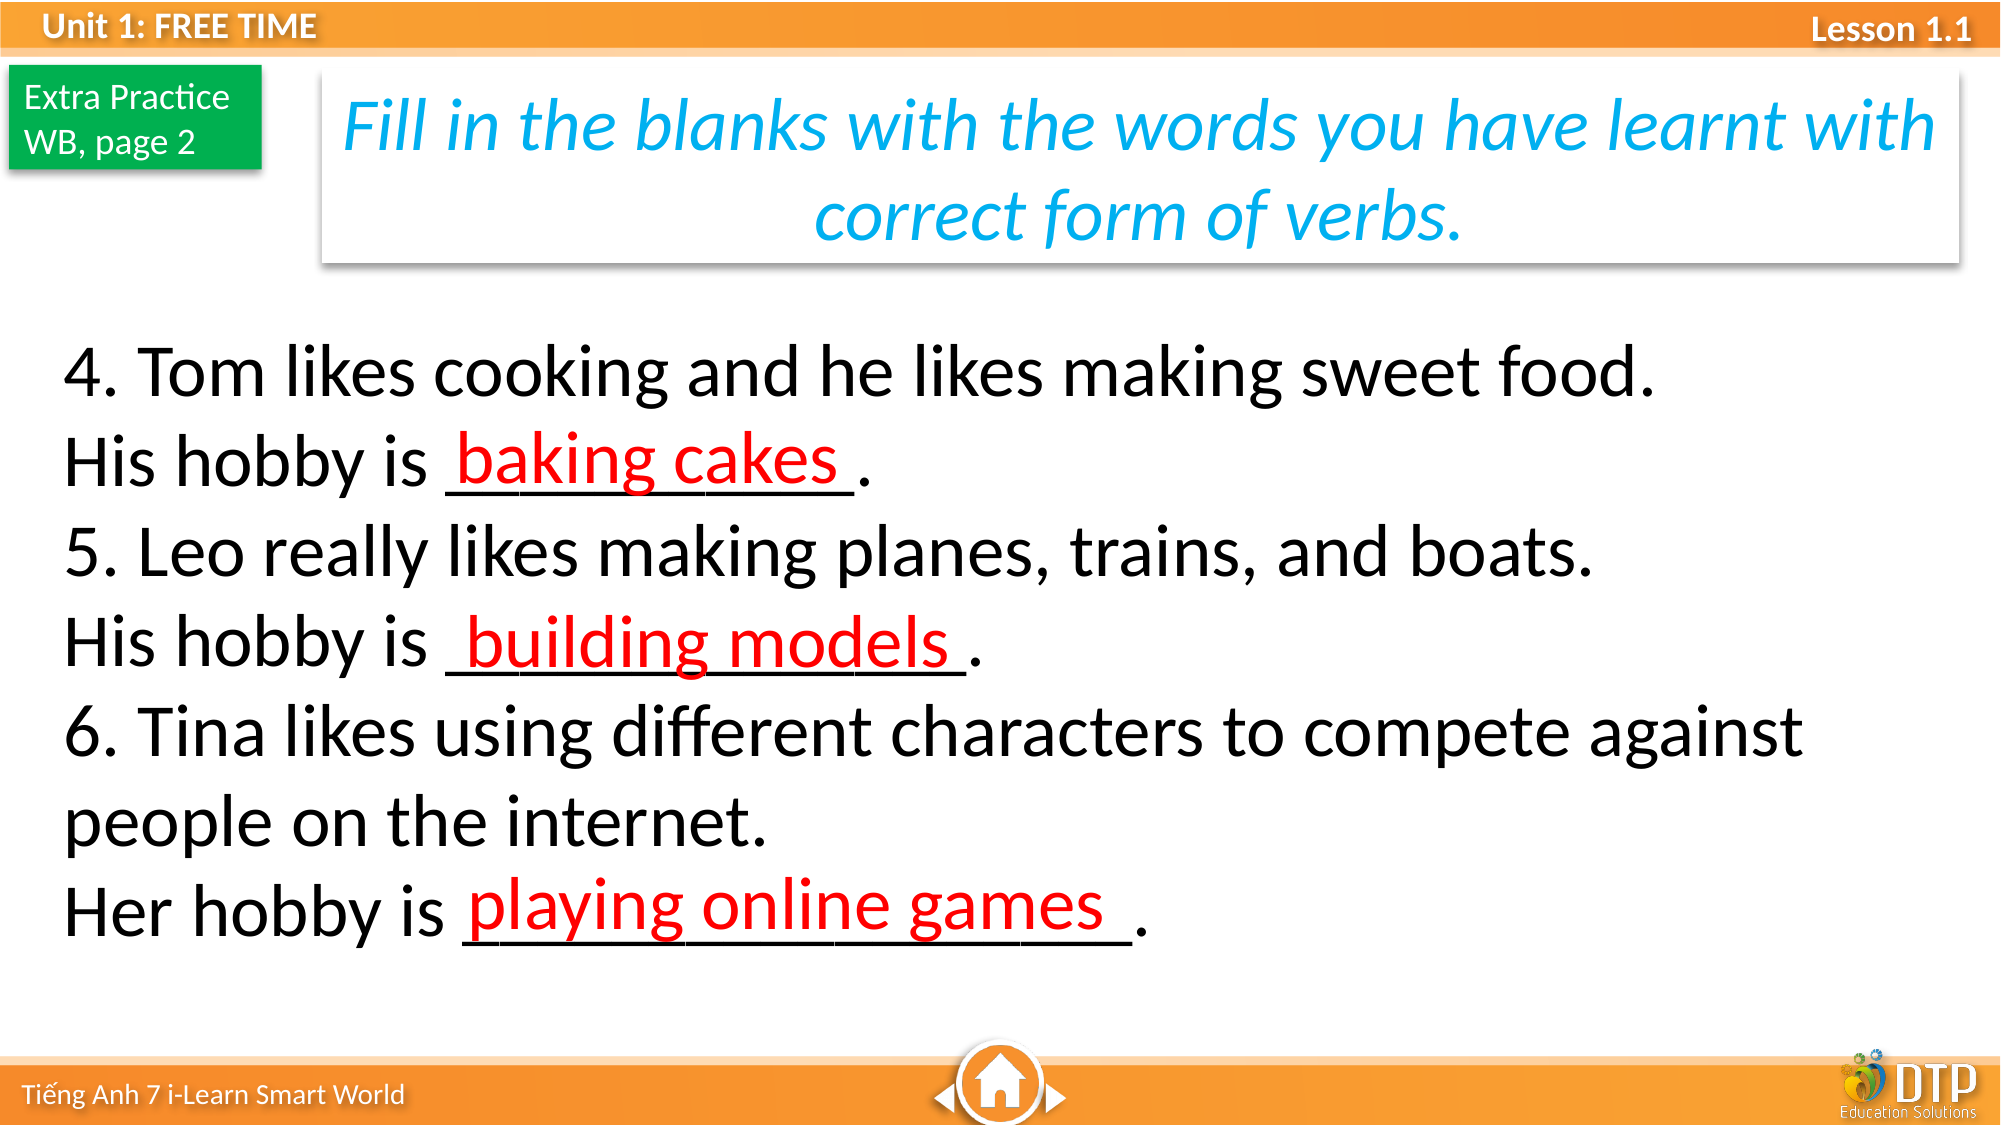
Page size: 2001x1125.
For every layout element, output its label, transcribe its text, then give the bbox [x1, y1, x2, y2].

text_box Extra Practice WB, page 2 [9, 64, 262, 170]
picture [0, 2, 2001, 1125]
text_box playing online games [452, 847, 1174, 953]
text_box 4. Tom likes cooking and he likes making sweet food. His hobby is ___________. 5. Leo really likes making planes, trains, and boats. His hobby is ______________. 6. Tina likes using different characters to compete against people on the internet. Her hobby is __________________. [49, 224, 1960, 1050]
text_box Fill in the blanks with the words you have learnt with correct form of verbs. [321, 68, 1960, 263]
text_box baking cakes [440, 401, 859, 507]
text_box building models [450, 585, 1000, 691]
